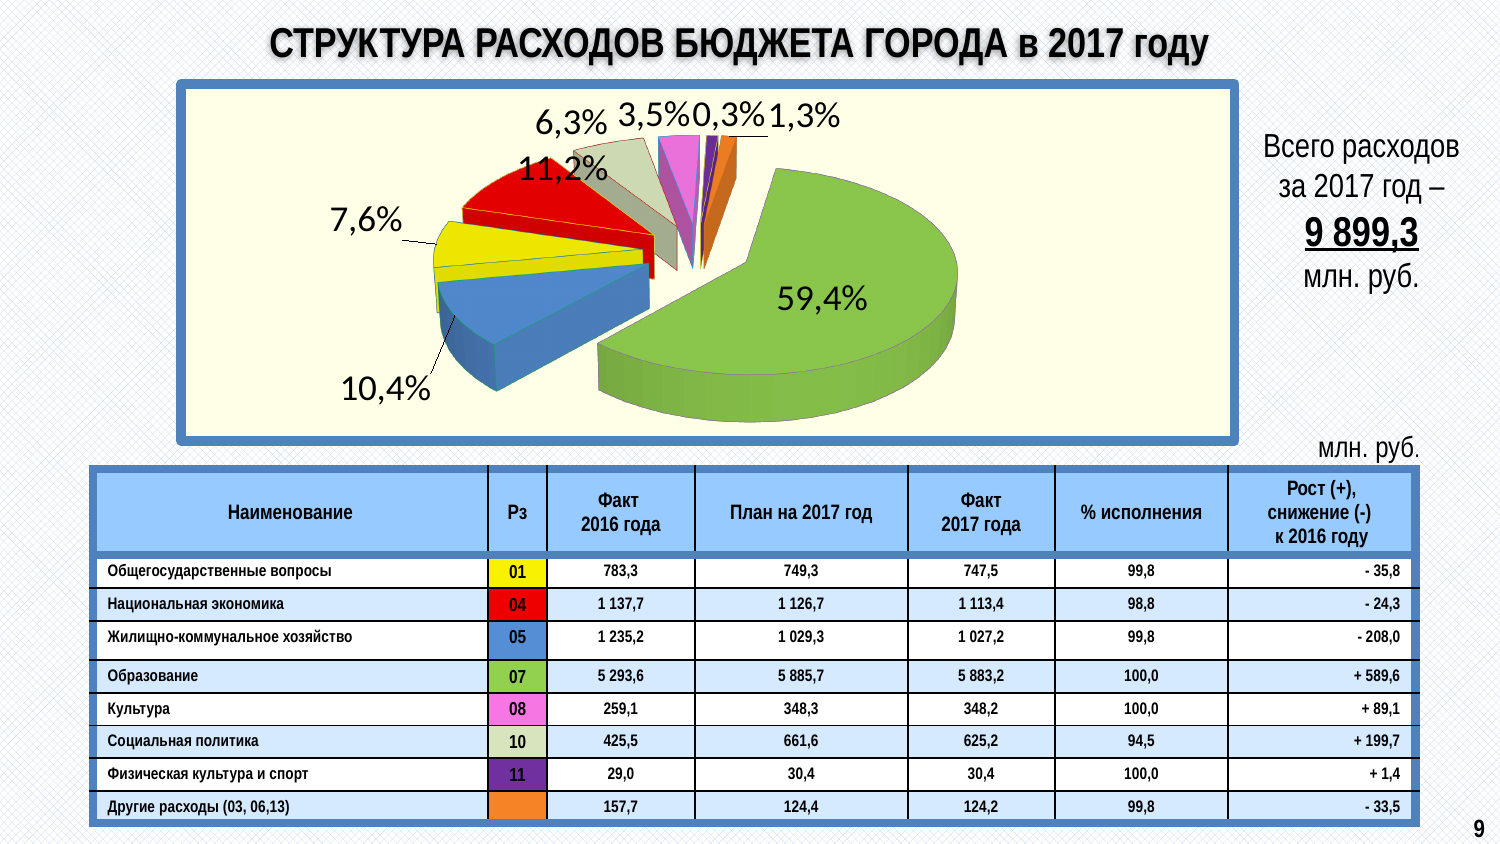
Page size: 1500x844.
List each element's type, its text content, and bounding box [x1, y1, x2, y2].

table_cell - 35,8 [1229, 559, 1411, 587]
table_cell 661,6 [696, 726, 907, 757]
table_cell - 208,0 [1229, 622, 1411, 659]
table_cell 5 883,2 [909, 661, 1054, 692]
table_cell 99,8 [1056, 559, 1227, 587]
table_cell 1 027,2 [909, 622, 1054, 659]
table_cell 747,5 [909, 559, 1054, 587]
table_cell 1 137,7 [548, 589, 694, 620]
table_cell 01 [489, 559, 546, 587]
table_cell 10 [489, 726, 546, 757]
table_cell Другие расходы (03, 06,13) [97, 792, 487, 819]
text_box млн. руб. [1268, 420, 1437, 471]
table_cell 05 [489, 622, 546, 659]
chart [176, 79, 1240, 446]
table_cell 1 126,7 [696, 589, 907, 620]
text_box Всего расходов за 2017 год – 9 899,3 млн. руб. [1244, 101, 1486, 353]
table_cell - 24,3 [1229, 589, 1411, 620]
table_cell 07 [489, 661, 546, 692]
table_cell 30,4 [696, 759, 907, 790]
table_header Факт 2017 года [909, 473, 1054, 551]
table_cell - 33,5 [1229, 792, 1411, 819]
table_cell 157,7 [548, 792, 694, 819]
table_cell 100,0 [1056, 759, 1227, 790]
table_cell Национальная экономика [97, 589, 487, 620]
table_cell 1 113,4 [909, 589, 1054, 620]
table_cell + 89,1 [1229, 694, 1411, 725]
title СТРУКТУРА РАСХОДОВ БЮДЖЕТА ГОРОДА в 2017 году [64, 22, 1424, 59]
table_cell 259,1 [548, 694, 694, 725]
table_cell 04 [489, 589, 546, 620]
table_cell 124,4 [696, 792, 907, 819]
table_header Факт 2016 года [548, 473, 694, 551]
table_cell 100,0 [1056, 694, 1227, 725]
table_cell 08 [489, 694, 546, 725]
table_header Рз [489, 473, 546, 551]
table_cell 29,0 [548, 759, 694, 790]
table_cell 99,8 [1056, 792, 1227, 819]
table_cell 5 293,6 [548, 661, 694, 692]
table_header Рост (+), снижение (-) к 2016 году [1229, 473, 1411, 551]
table_cell 348,3 [696, 694, 907, 725]
table_cell 124,2 [909, 792, 1054, 819]
table_cell 783,3 [548, 559, 694, 587]
table_cell 99,8 [1056, 622, 1227, 659]
table_cell 1 235,2 [548, 622, 694, 659]
table_cell Культура [97, 694, 487, 725]
table_cell 425,5 [548, 726, 694, 757]
table_cell 1 029,3 [696, 622, 907, 659]
table_cell 5 885,7 [696, 661, 907, 692]
table_cell 100,0 [1056, 661, 1227, 692]
table_header План на 2017 год [696, 473, 907, 551]
table_cell + 199,7 [1229, 726, 1411, 757]
table_cell 30,4 [909, 759, 1054, 790]
table_cell Общегосударственные вопросы [97, 559, 487, 587]
table_cell 348,2 [909, 694, 1054, 725]
table_header % исполнения [1056, 473, 1227, 551]
table_cell 11 [489, 759, 546, 790]
table_cell 98,8 [1056, 589, 1227, 620]
table_header Наименование [97, 473, 487, 551]
table_cell Физическая культура и спорт [97, 759, 487, 790]
table_cell Жилищно-коммунальное хозяйство [97, 622, 487, 659]
table_cell [489, 792, 546, 819]
table_cell Социальная политика [97, 726, 487, 757]
table_cell 749,3 [696, 559, 907, 587]
table_cell + 589,6 [1229, 661, 1411, 692]
table_cell 625,2 [909, 726, 1054, 757]
slide_number 9 [1429, 810, 1500, 844]
table_cell + 1,4 [1229, 759, 1411, 790]
table_cell 94,5 [1056, 726, 1227, 757]
table_cell Образование [97, 661, 487, 692]
